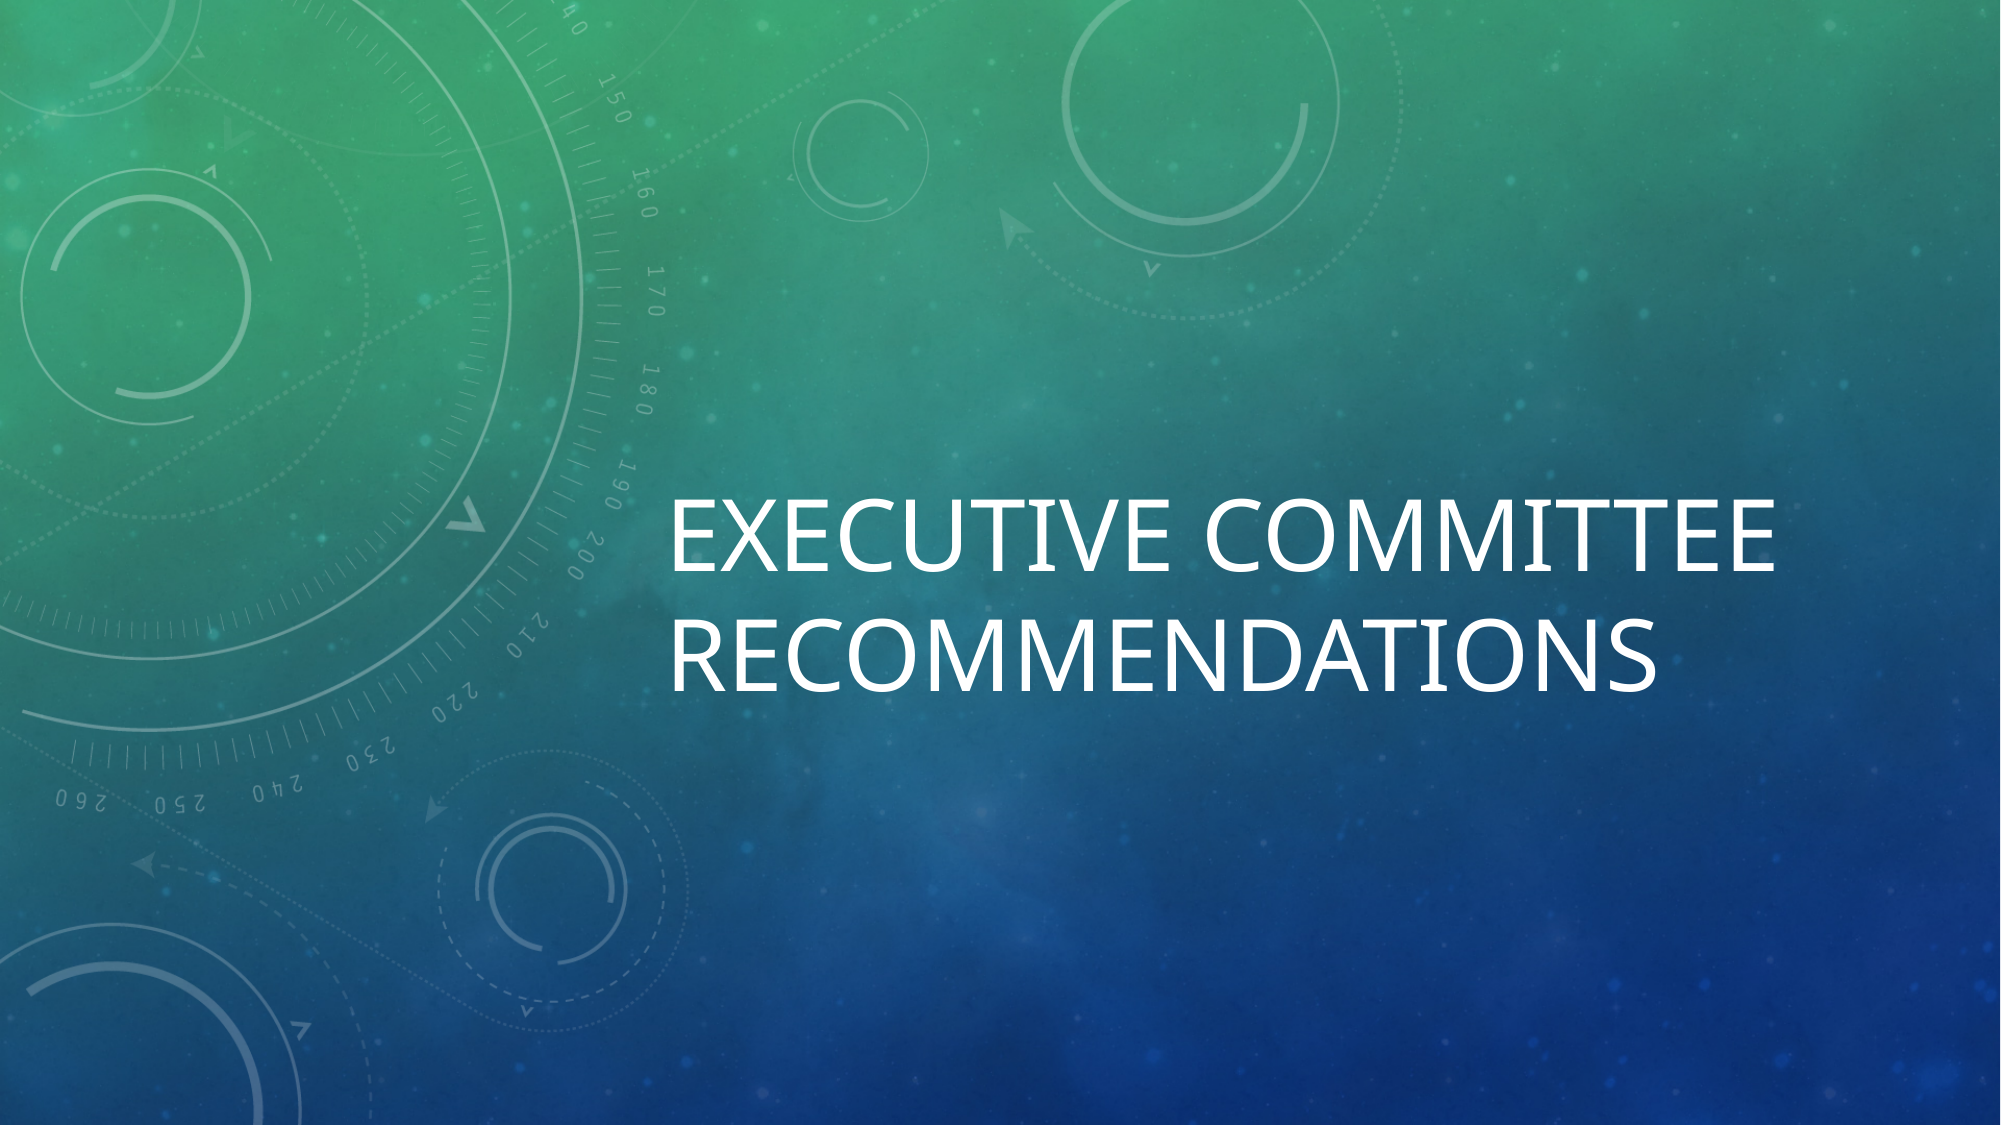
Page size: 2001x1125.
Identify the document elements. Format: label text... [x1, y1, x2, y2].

title Executive committee recommendations [650, 322, 1831, 720]
picture [0, 0, 2001, 1125]
